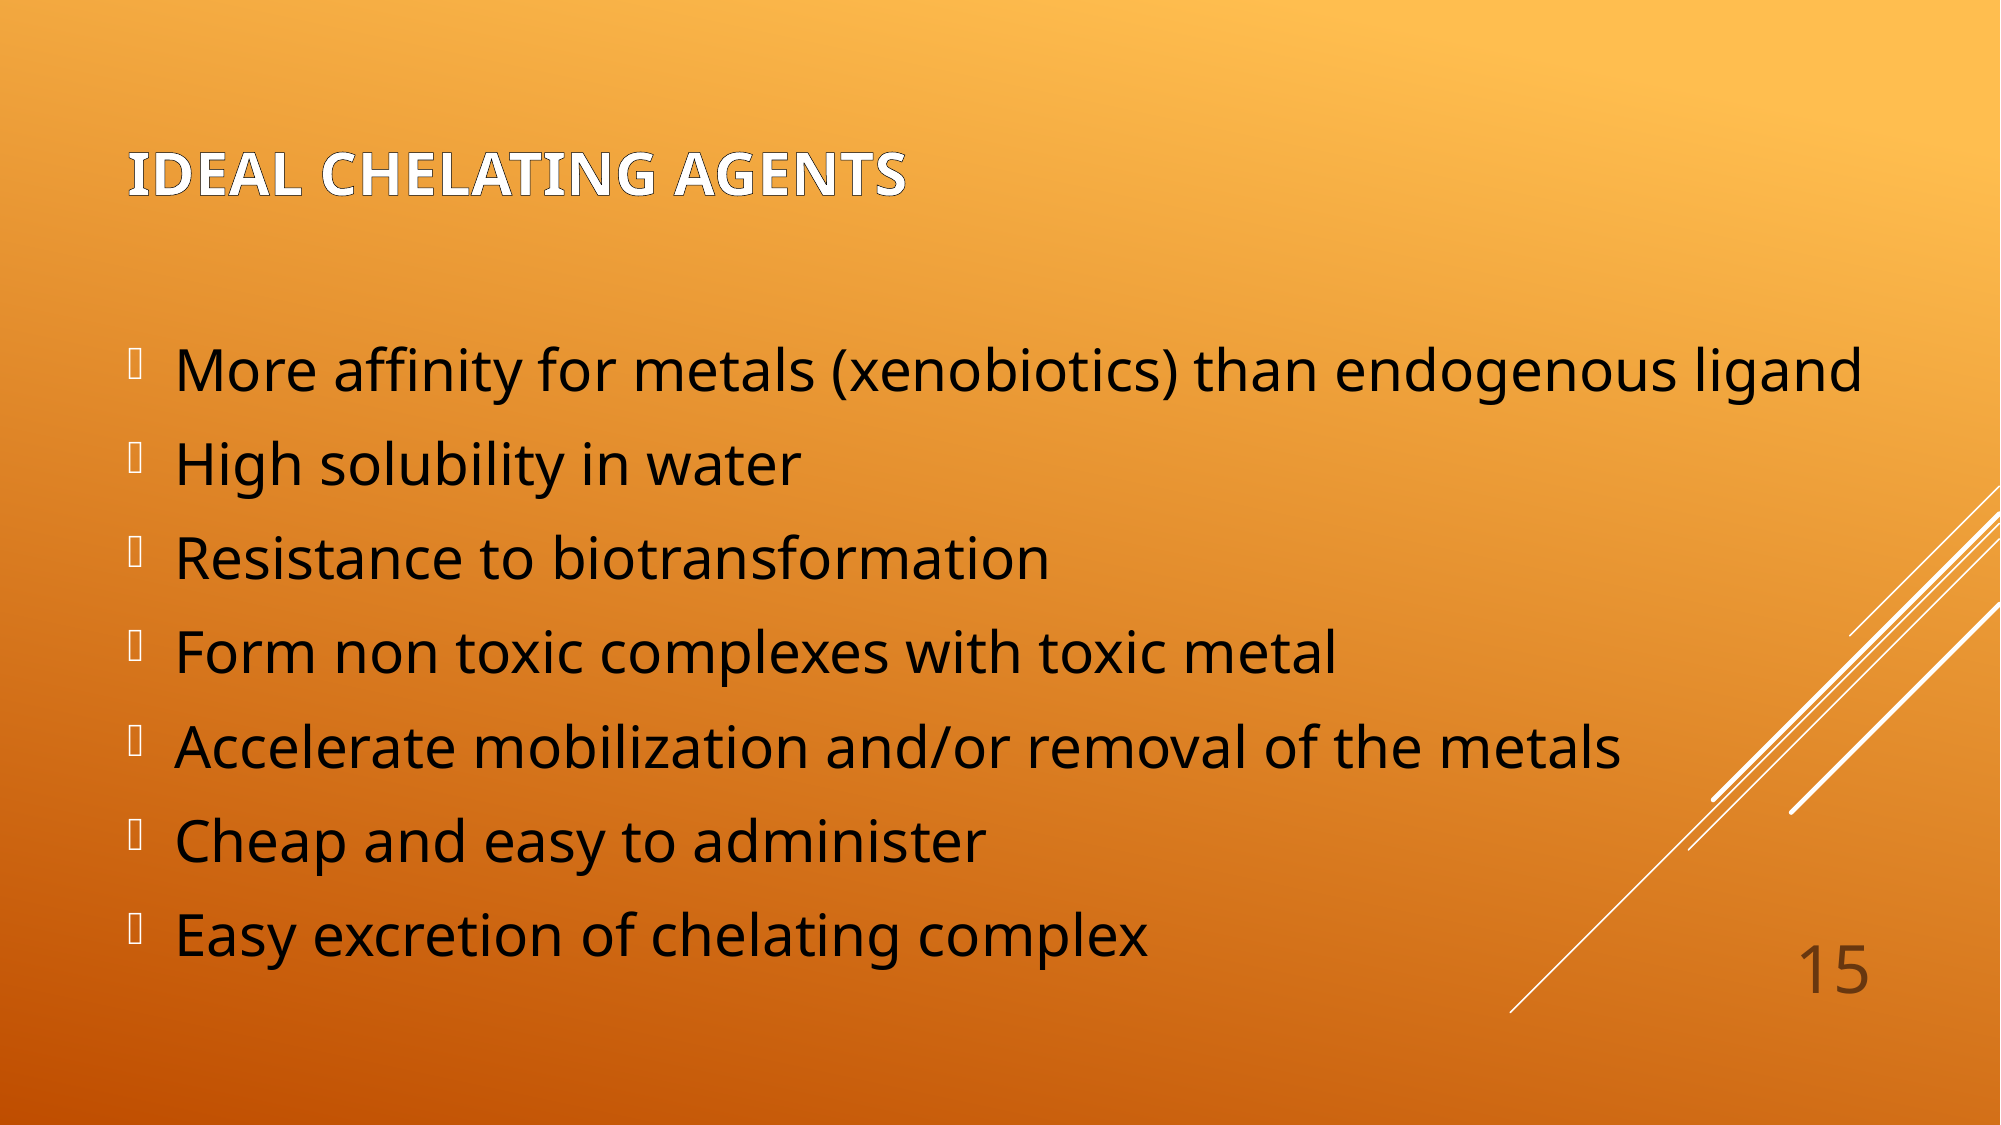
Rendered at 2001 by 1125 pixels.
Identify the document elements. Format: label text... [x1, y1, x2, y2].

slide_number 15 [1700, 915, 1888, 1025]
title Ideal Chelating Agents [112, 127, 1513, 176]
list More affinity for metals (xenobiotics) than endogenous ligand High solubility in water Resistance to biotransformation Form non toxic complexes with toxic metal Accelerate mobilization and/or removal of the metals Cheap and easy to administer Easy excretion of chelating complex [112, 176, 1888, 1125]
